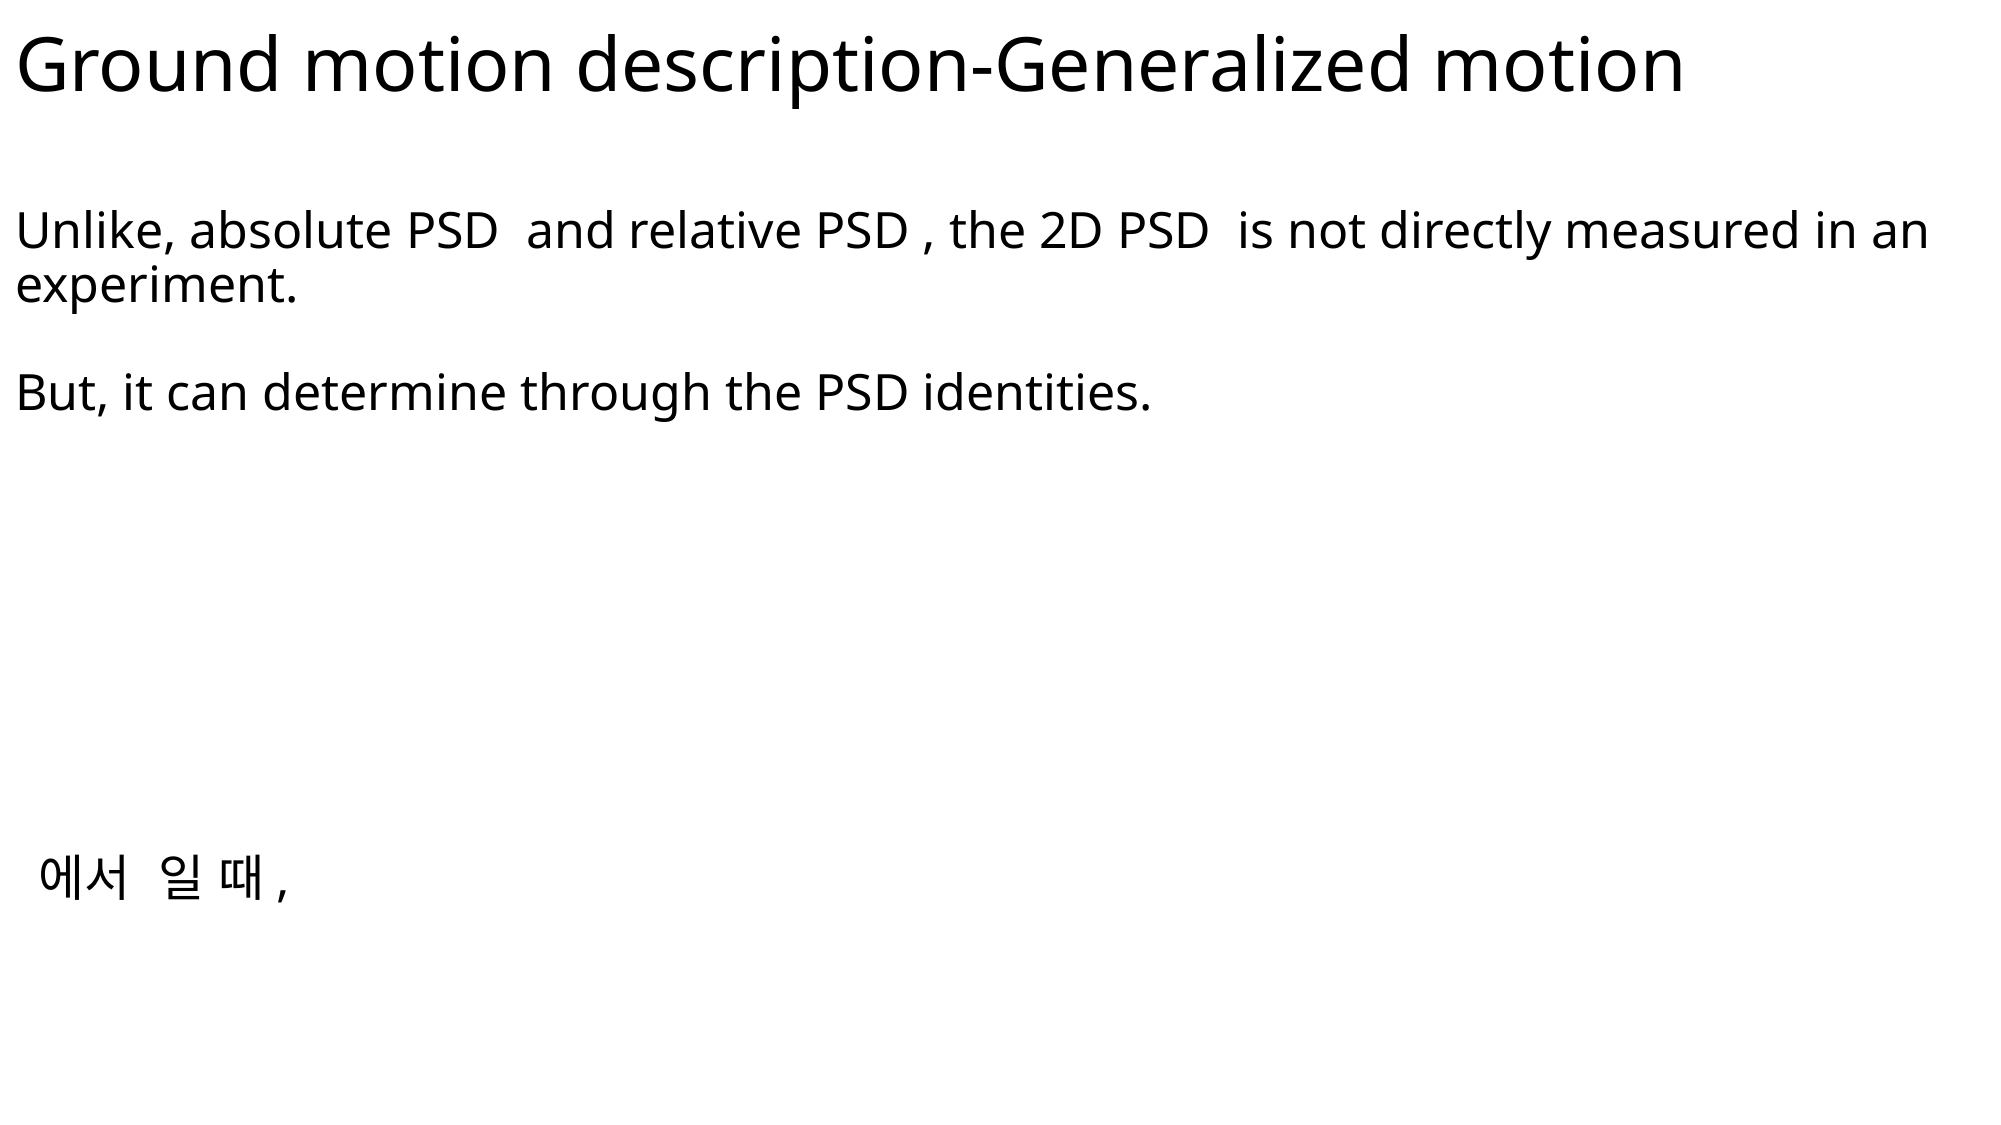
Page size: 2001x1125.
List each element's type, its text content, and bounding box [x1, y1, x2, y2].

text_box [0, 340, 2000, 1125]
title Ground motion description-Generalized motion [0, 3, 1800, 221]
